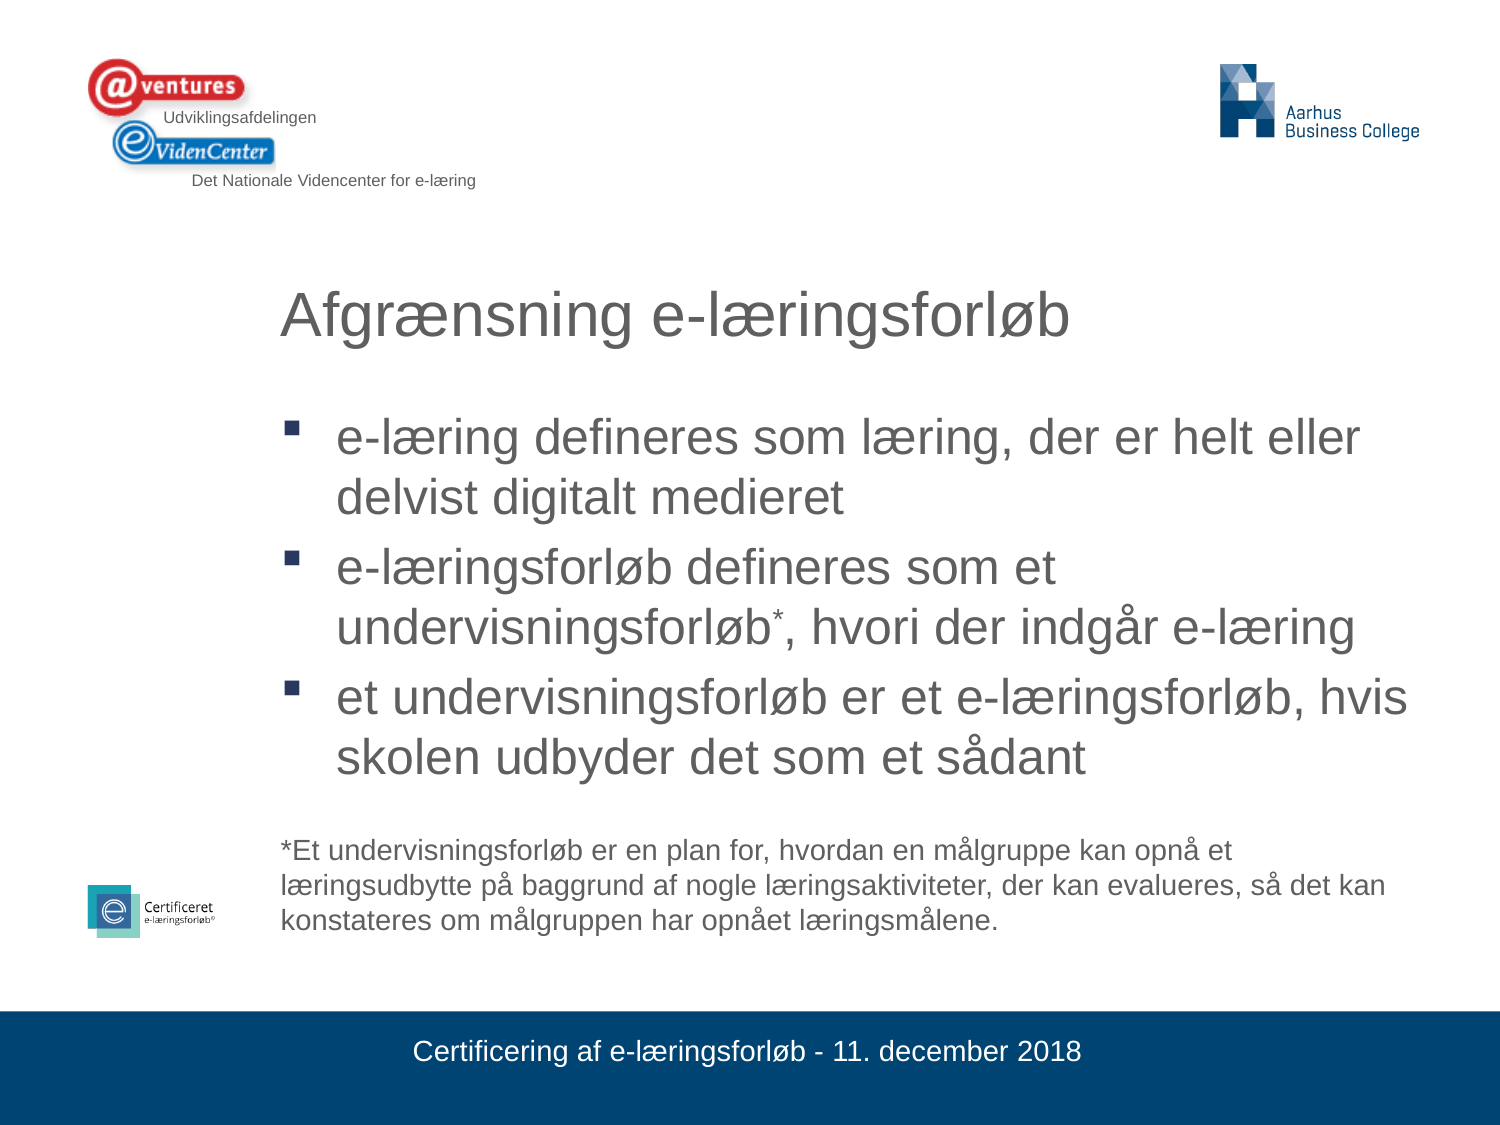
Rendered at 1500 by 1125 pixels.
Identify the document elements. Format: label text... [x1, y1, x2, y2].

picture [1212, 58, 1425, 144]
footer Certificering af e-læringsforløb - 11. december 2018 [383, 1024, 1113, 1103]
title Afgrænsning e-læringsforløb [265, 255, 1427, 367]
picture [84, 881, 219, 941]
list e-læring defineres som læring, der er helt eller delvist digitalt medieret e-læringsforløb defineres som et undervisningsforløb*, hvori der indgår e-læring et undervisningsforløb er et e-læringsforløb, hvis skolen udbyder det som et sådant *Et undervisningsforløb er en plan for, hvordan en målgruppe kan opnå et læringsudbytte på baggrund af nogle læringsaktiviteter, der kan evalueres, så det kan konstateres om målgruppen har opnået læringsmålene. [265, 397, 1427, 965]
picture [88, 58, 276, 174]
